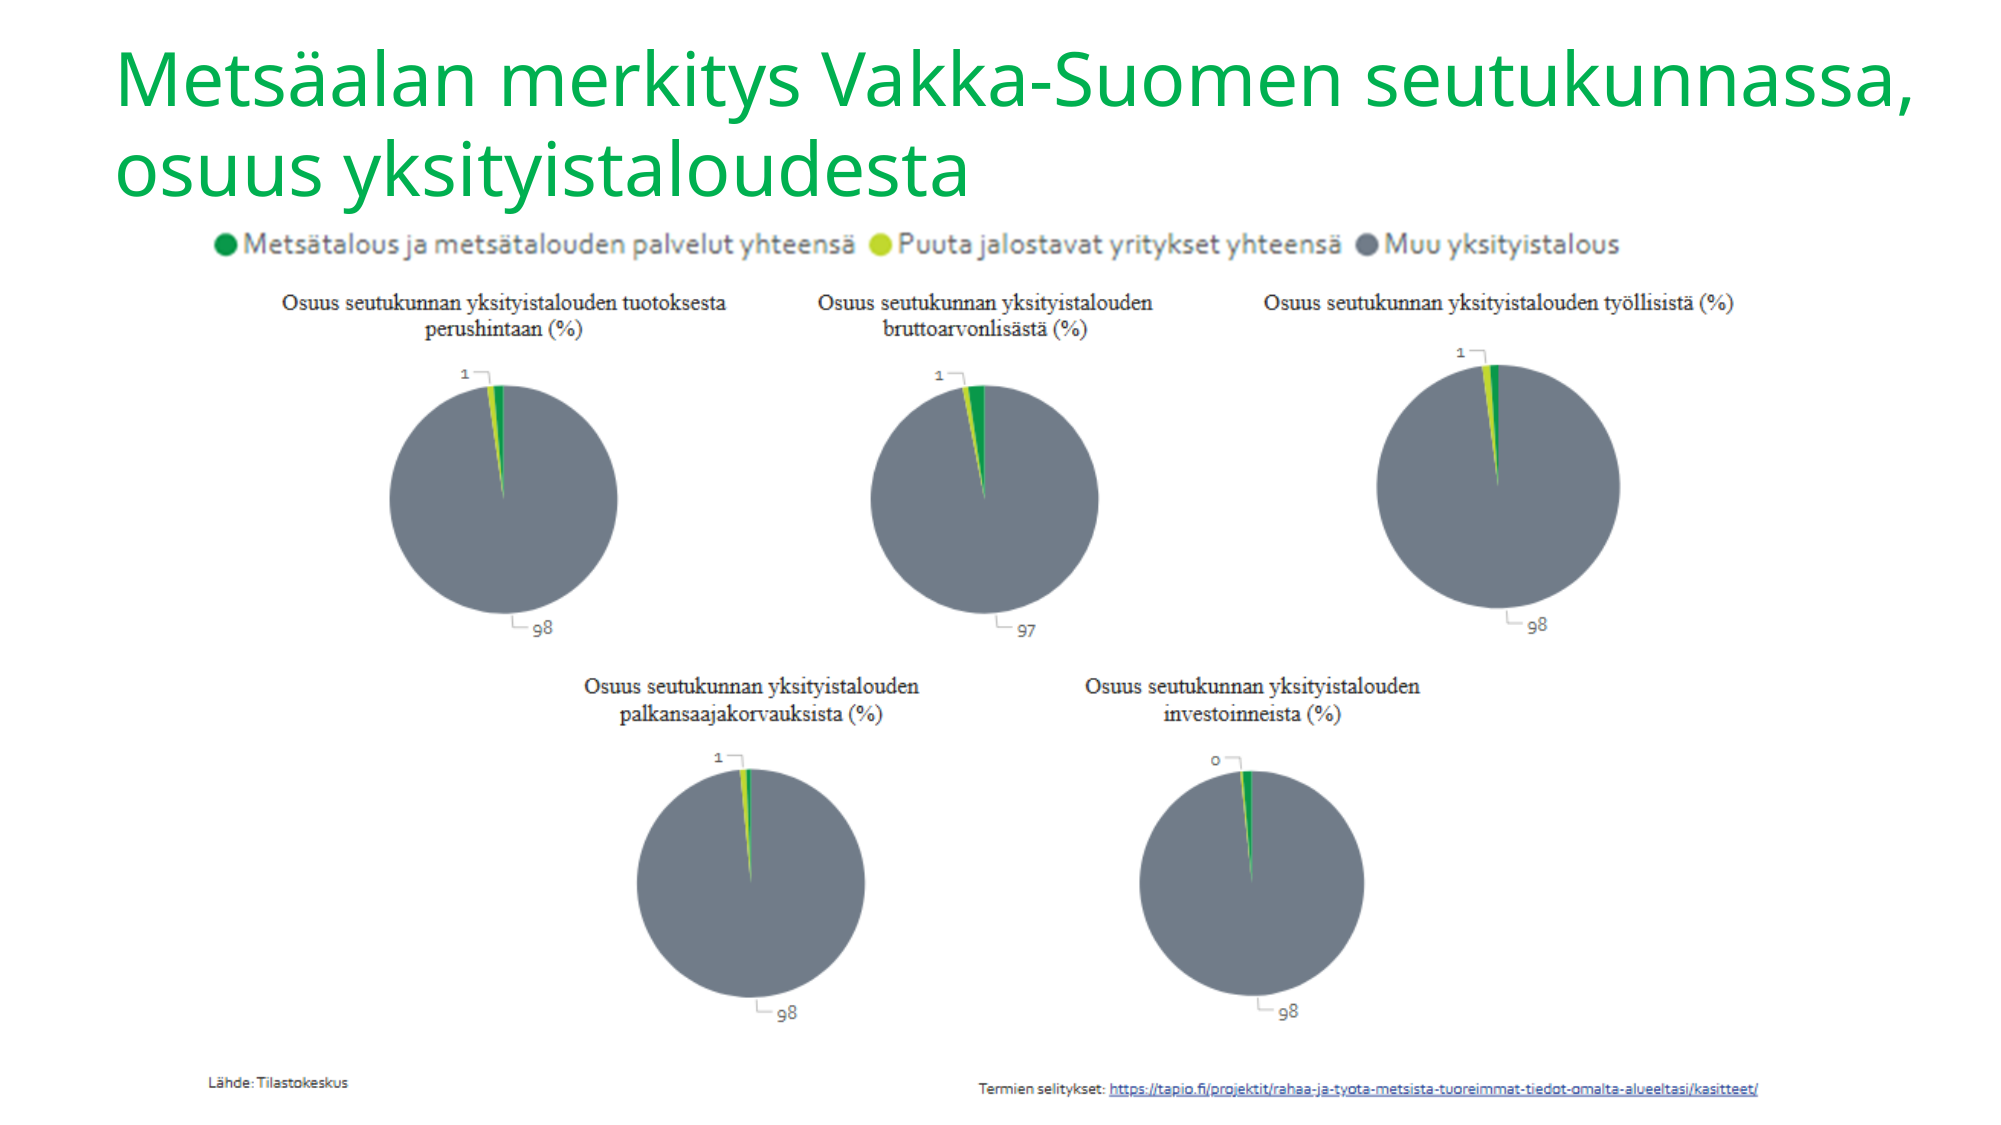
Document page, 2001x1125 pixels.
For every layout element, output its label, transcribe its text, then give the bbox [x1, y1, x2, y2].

text_box Metsäalan merkitys Vakka-Suomen seutukunnassa, osuus yksityistaloudesta [99, 23, 1938, 219]
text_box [98, 221, 1798, 1104]
